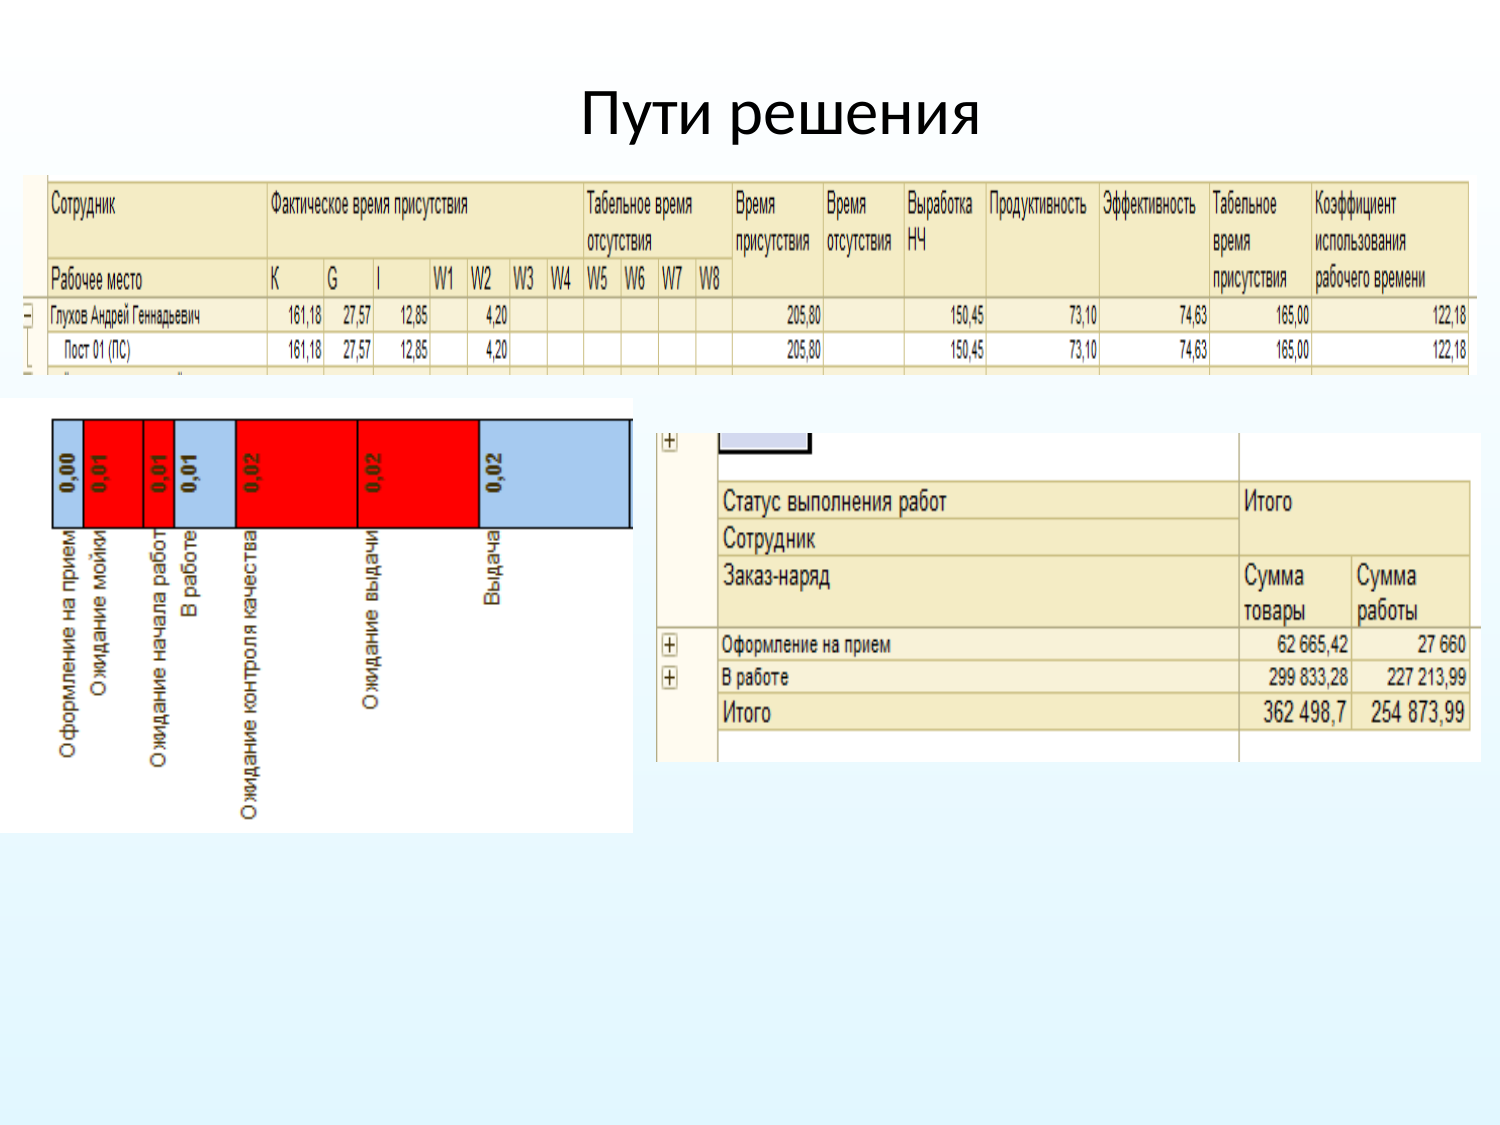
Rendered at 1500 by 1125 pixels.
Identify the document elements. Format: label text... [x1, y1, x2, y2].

picture [656, 433, 1481, 762]
picture [0, 398, 633, 833]
title Пути решения [106, 14, 1457, 174]
picture [23, 175, 1477, 376]
